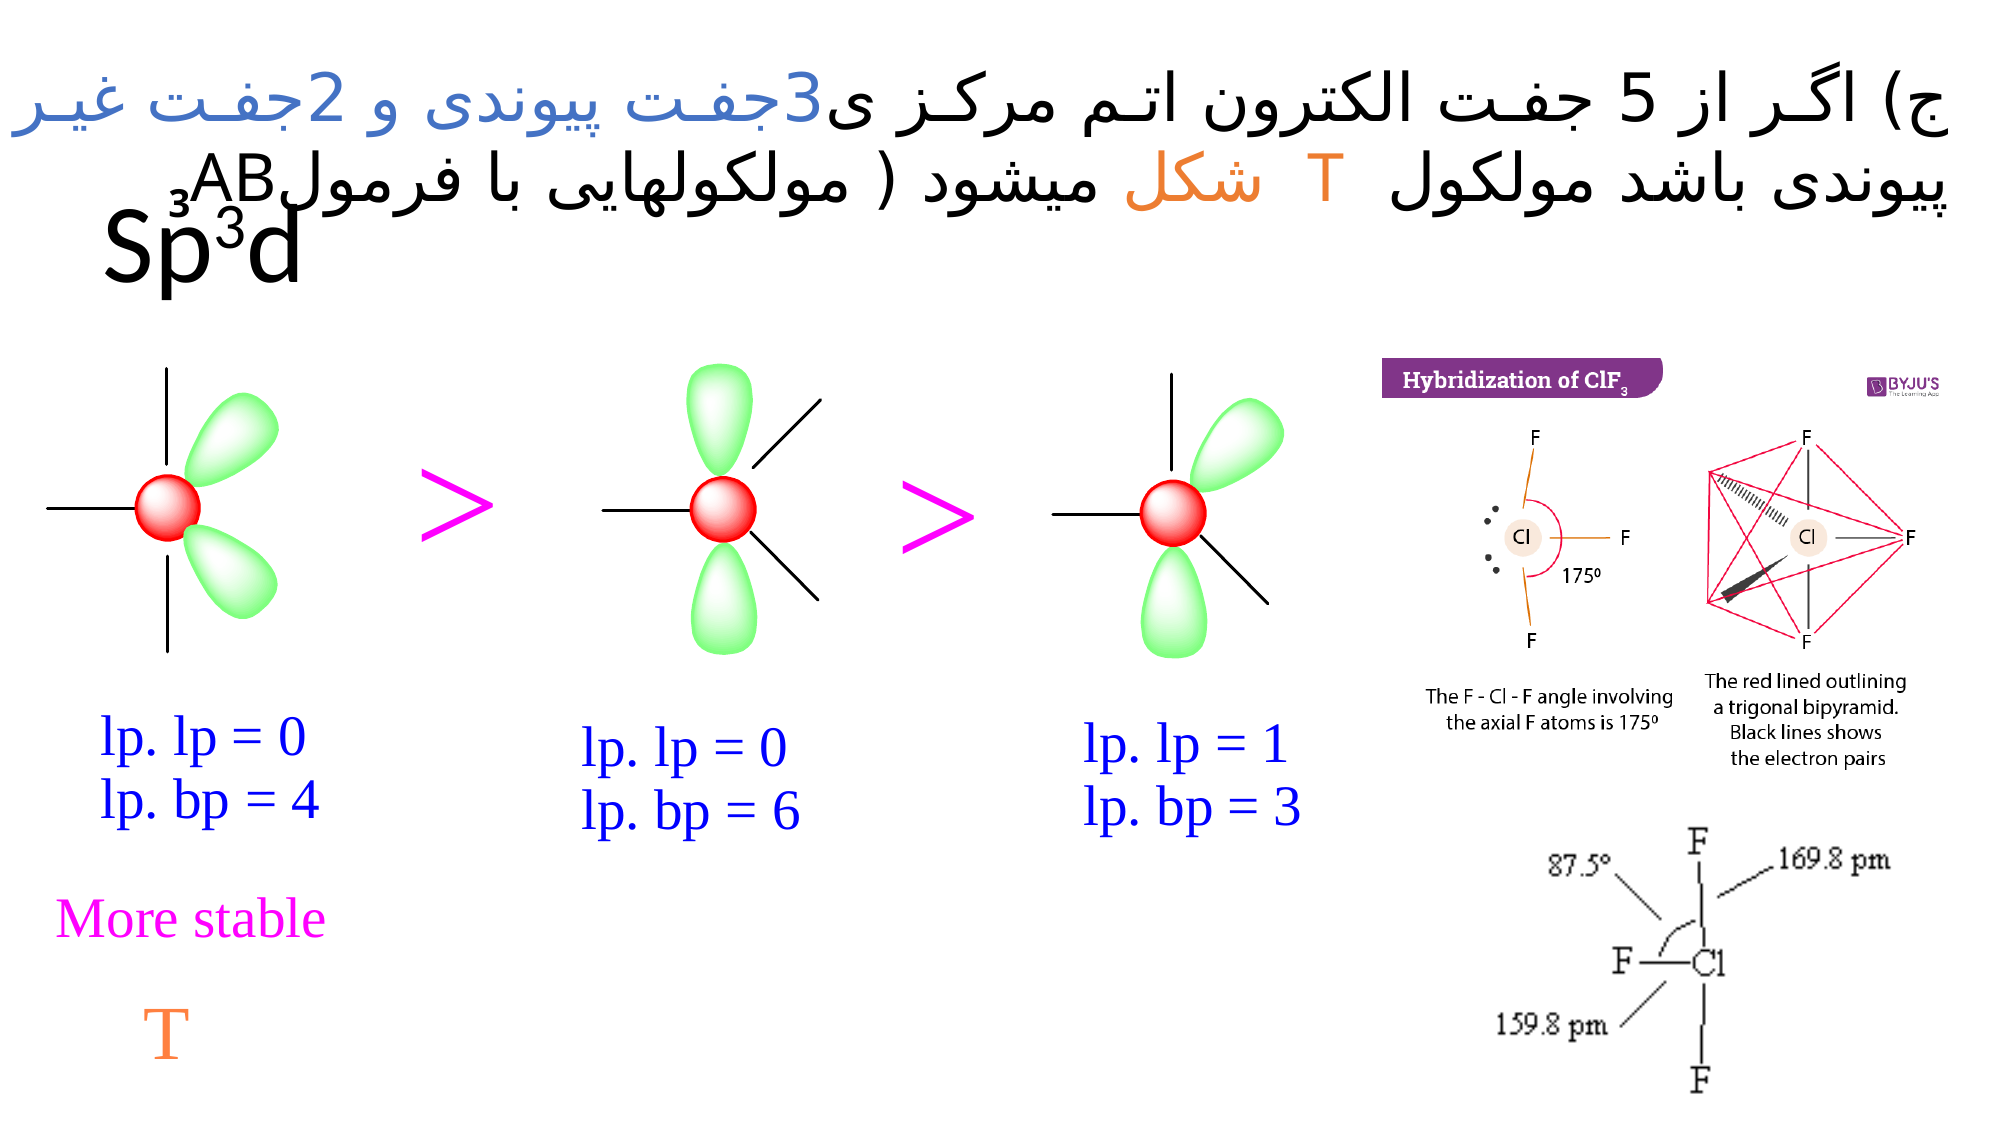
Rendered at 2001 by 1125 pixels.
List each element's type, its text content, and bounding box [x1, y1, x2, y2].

picture [43, 358, 1304, 1077]
text_box Sp3d [88, 152, 337, 312]
text_box ج) اگر از 5 جفت الکترون اتم مرکز ی3جفت پیوندی و 2جفت غیر پیوندی باشد مولکول T شکل میشود ( مولکولهایی با فرمول3AB [0, 47, 1964, 404]
picture [1382, 358, 1955, 1106]
